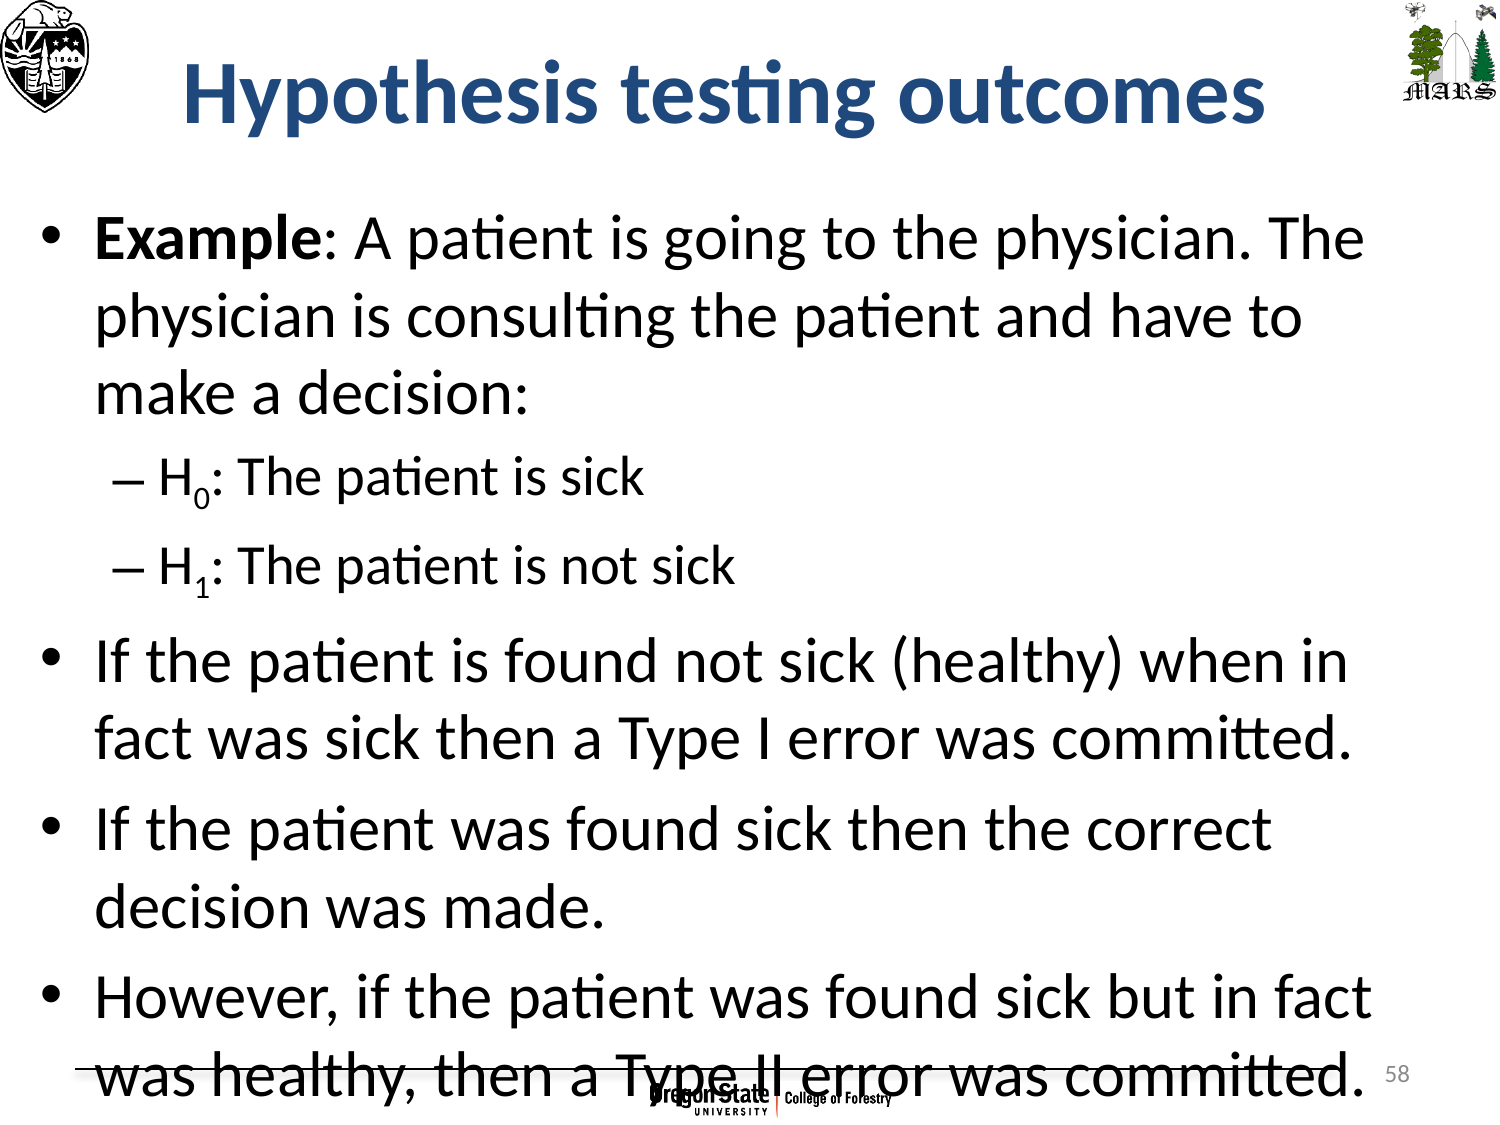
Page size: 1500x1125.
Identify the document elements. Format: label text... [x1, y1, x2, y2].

slide_number 58 [1074, 1042, 1425, 1103]
title Hypothesis testing outcomes [99, 24, 1350, 150]
list Example: A patient is going to the physician. The physician is consulting the patient and have to make a decision: H0: The patient is sick H1: The patient is not sick If the patient is found not sick (healthy) when in fact was sick then a Type I error was committed. If the patient was found sick then the correct decision was made. However, if the patient was found sick but in fact was healthy, then a Type II error was committed. [24, 187, 1475, 1125]
picture [1403, 1, 1496, 101]
picture [0, 0, 89, 113]
